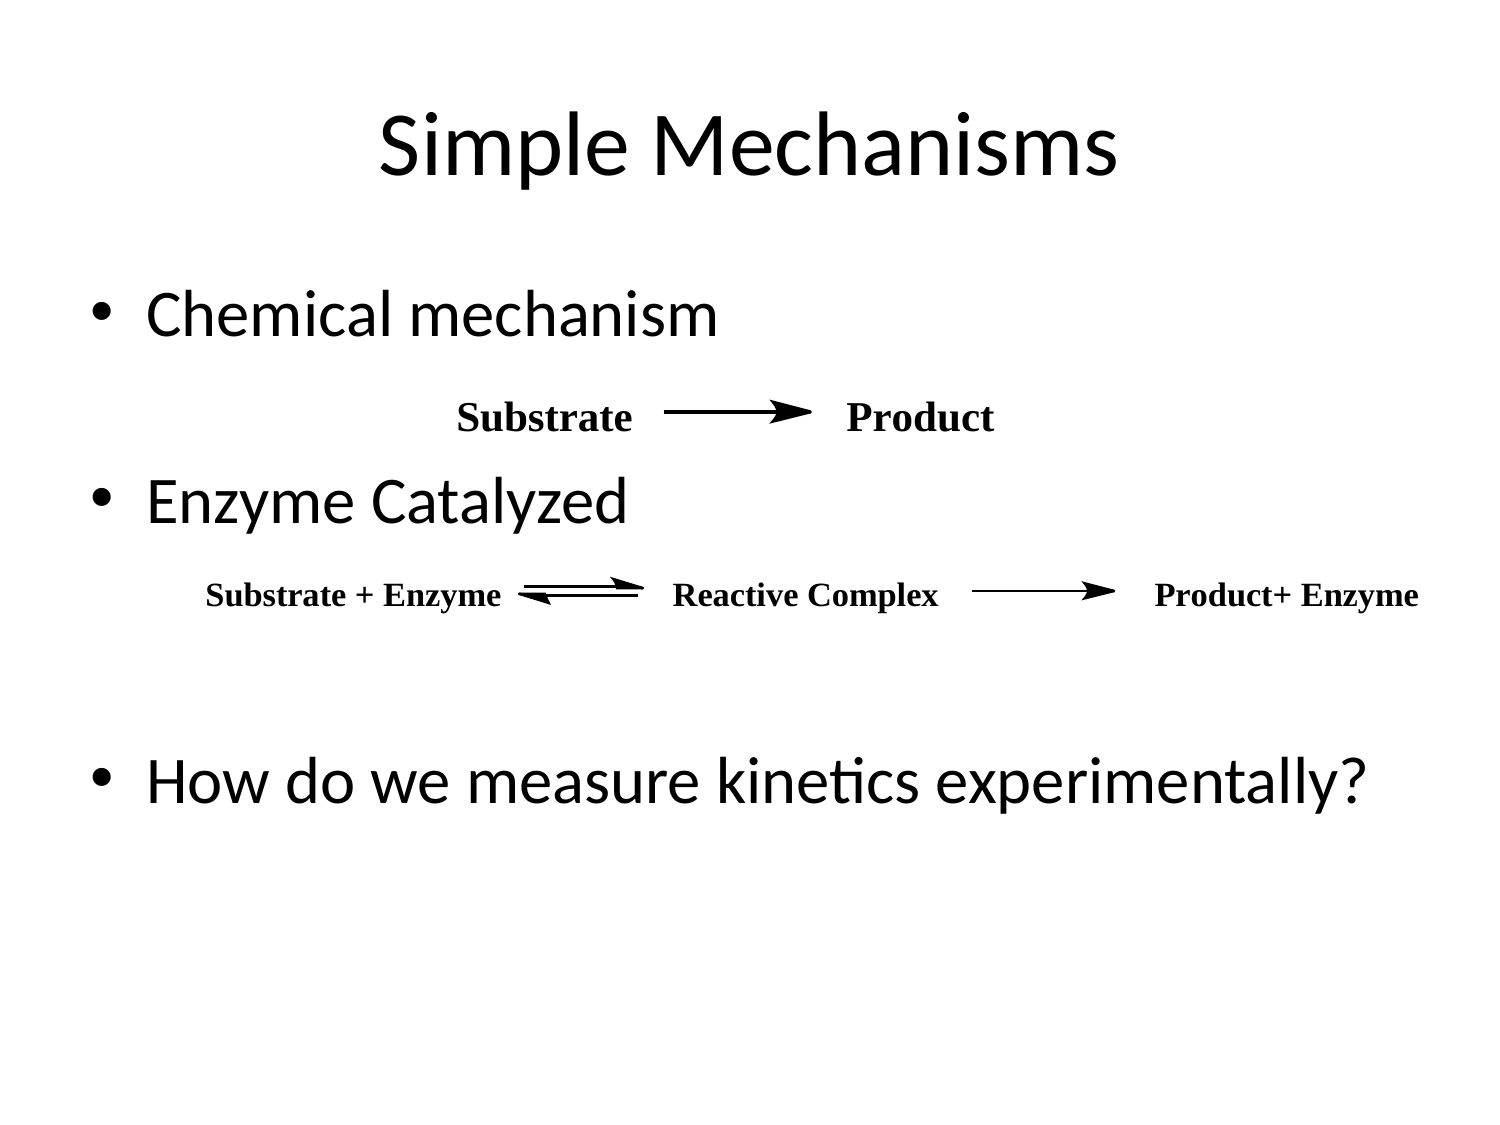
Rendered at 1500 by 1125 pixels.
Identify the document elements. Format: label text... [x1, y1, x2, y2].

title Simple Mechanisms [75, 45, 1425, 233]
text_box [449, 387, 1002, 451]
list Chemical mechanism Enzyme Catalyzed How do we measure kinetics experimentally? [75, 262, 1425, 1005]
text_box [199, 574, 1428, 626]
